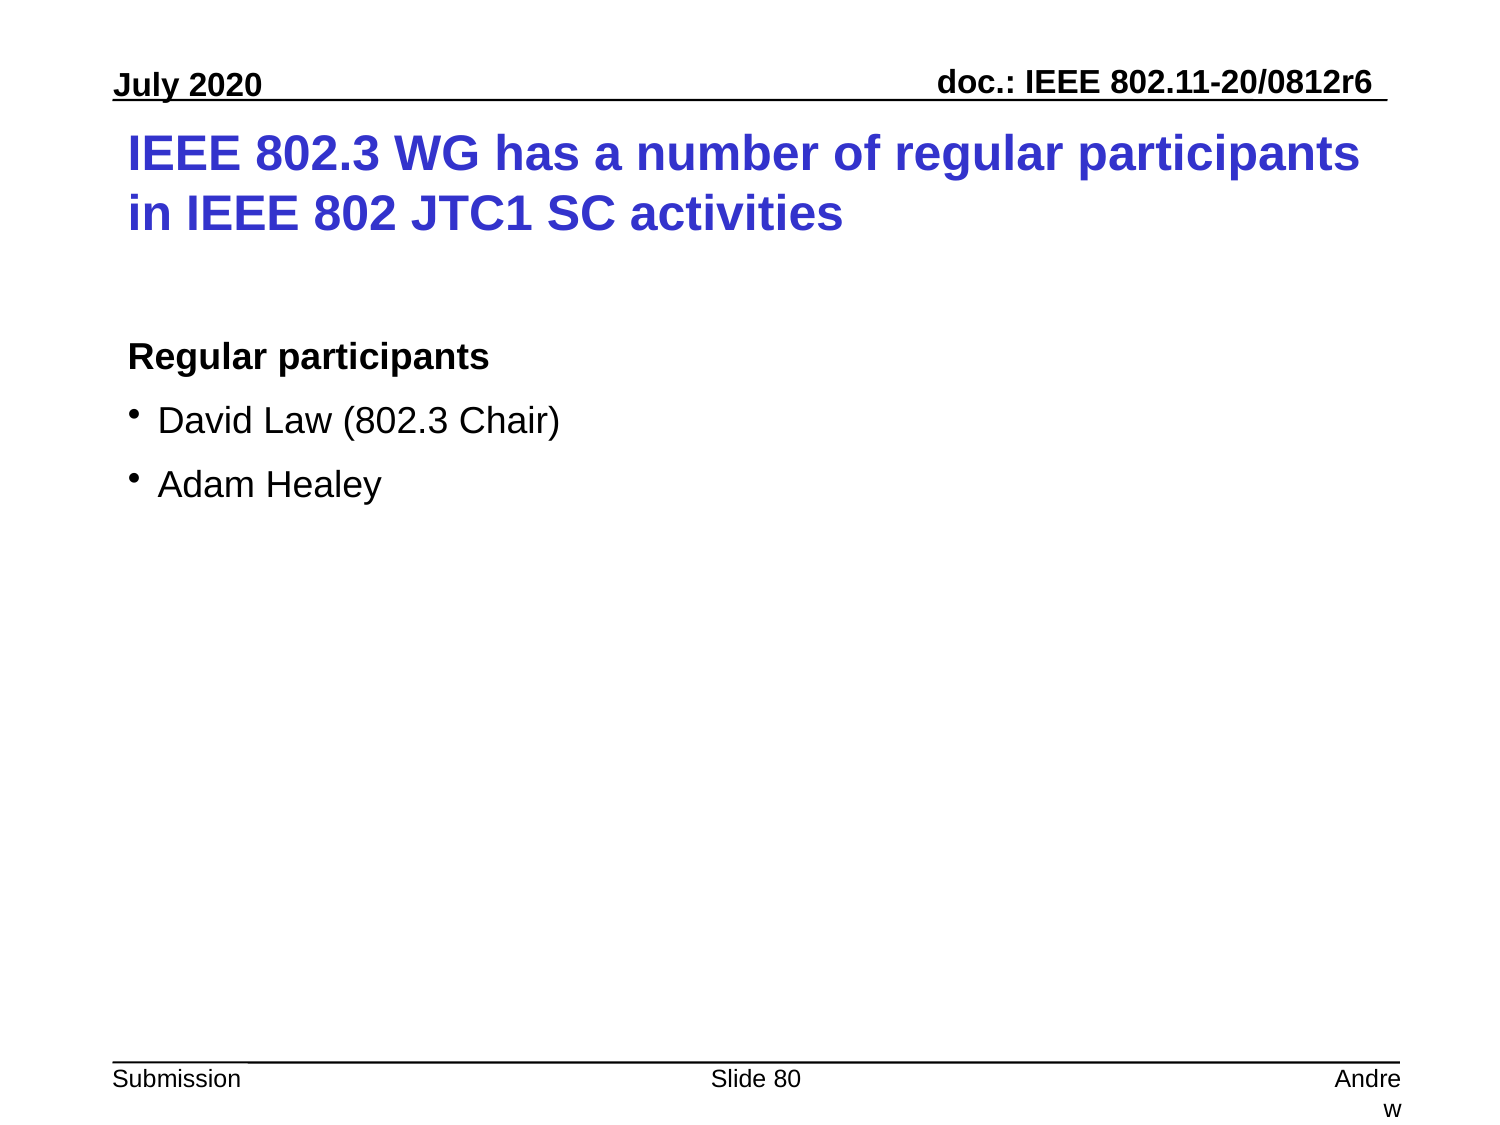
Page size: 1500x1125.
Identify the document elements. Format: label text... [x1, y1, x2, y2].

list Regular participants David Law (802.3 Chair) Adam Healey [112, 324, 1388, 1000]
title IEEE 802.3 WG has a number of regular participants in IEEE 802 JTC1 SC activities [112, 112, 1388, 288]
slide_number Slide 80 [709, 1061, 803, 1093]
footer Andrew Myles, Cisco [1320, 1061, 1402, 1093]
